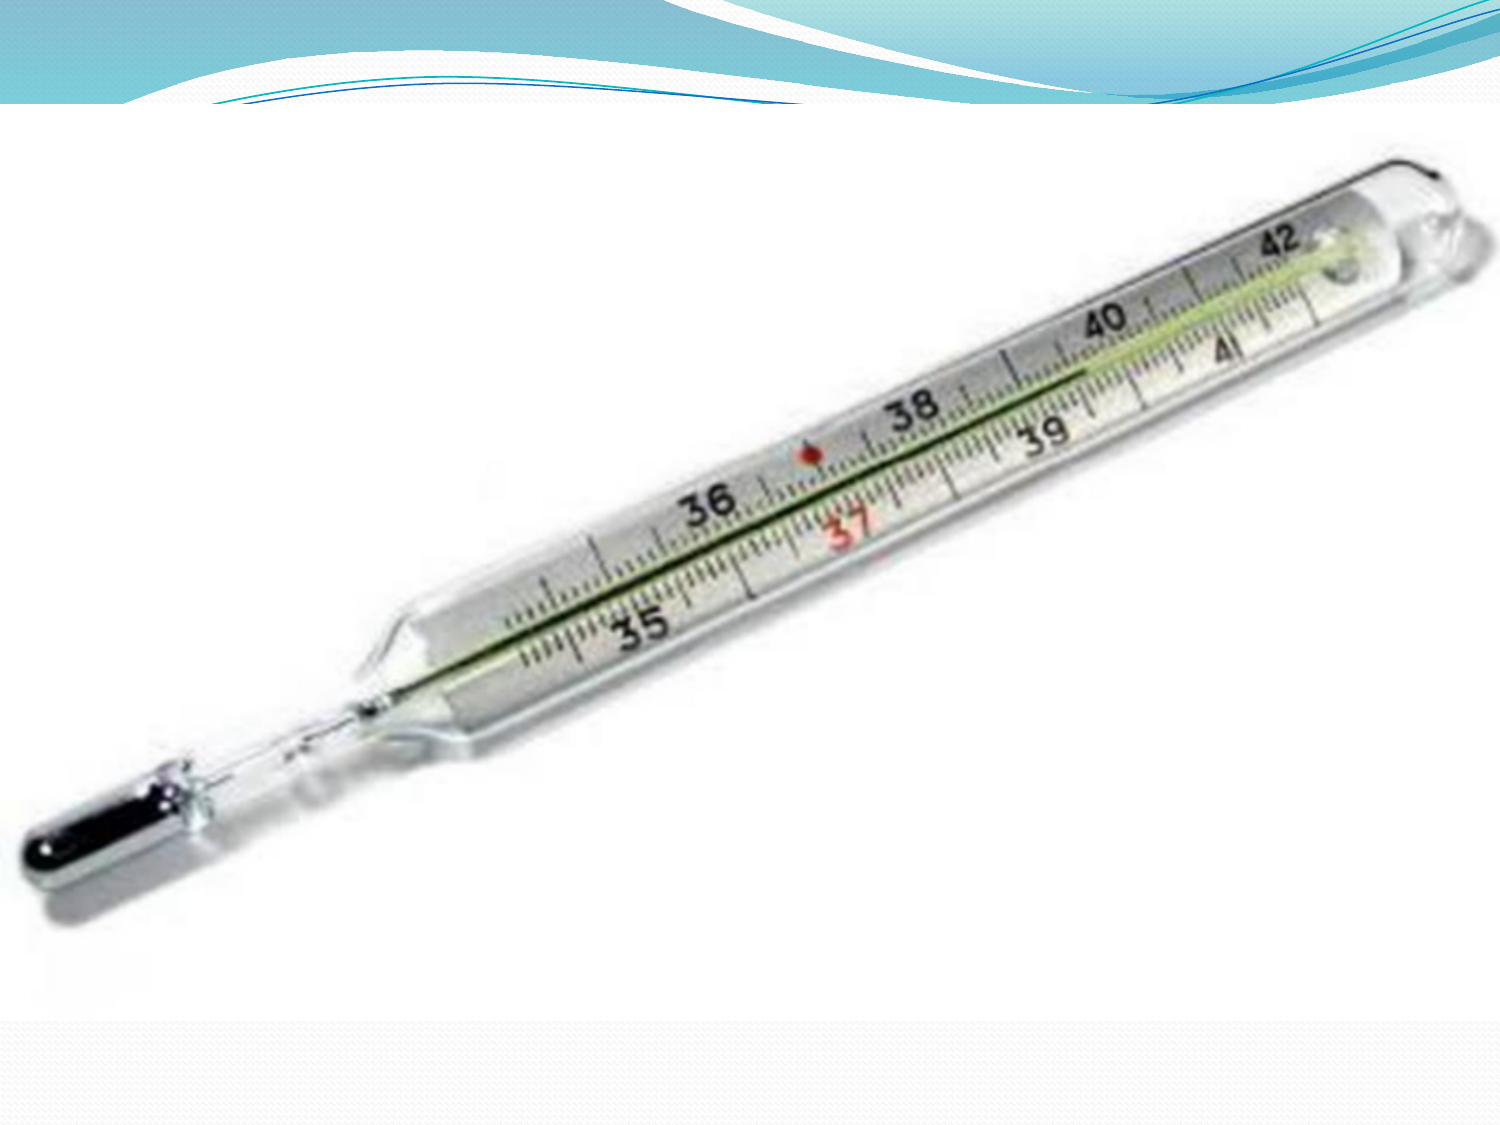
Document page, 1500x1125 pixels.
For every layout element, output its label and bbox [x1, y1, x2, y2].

picture [0, 104, 1500, 1021]
